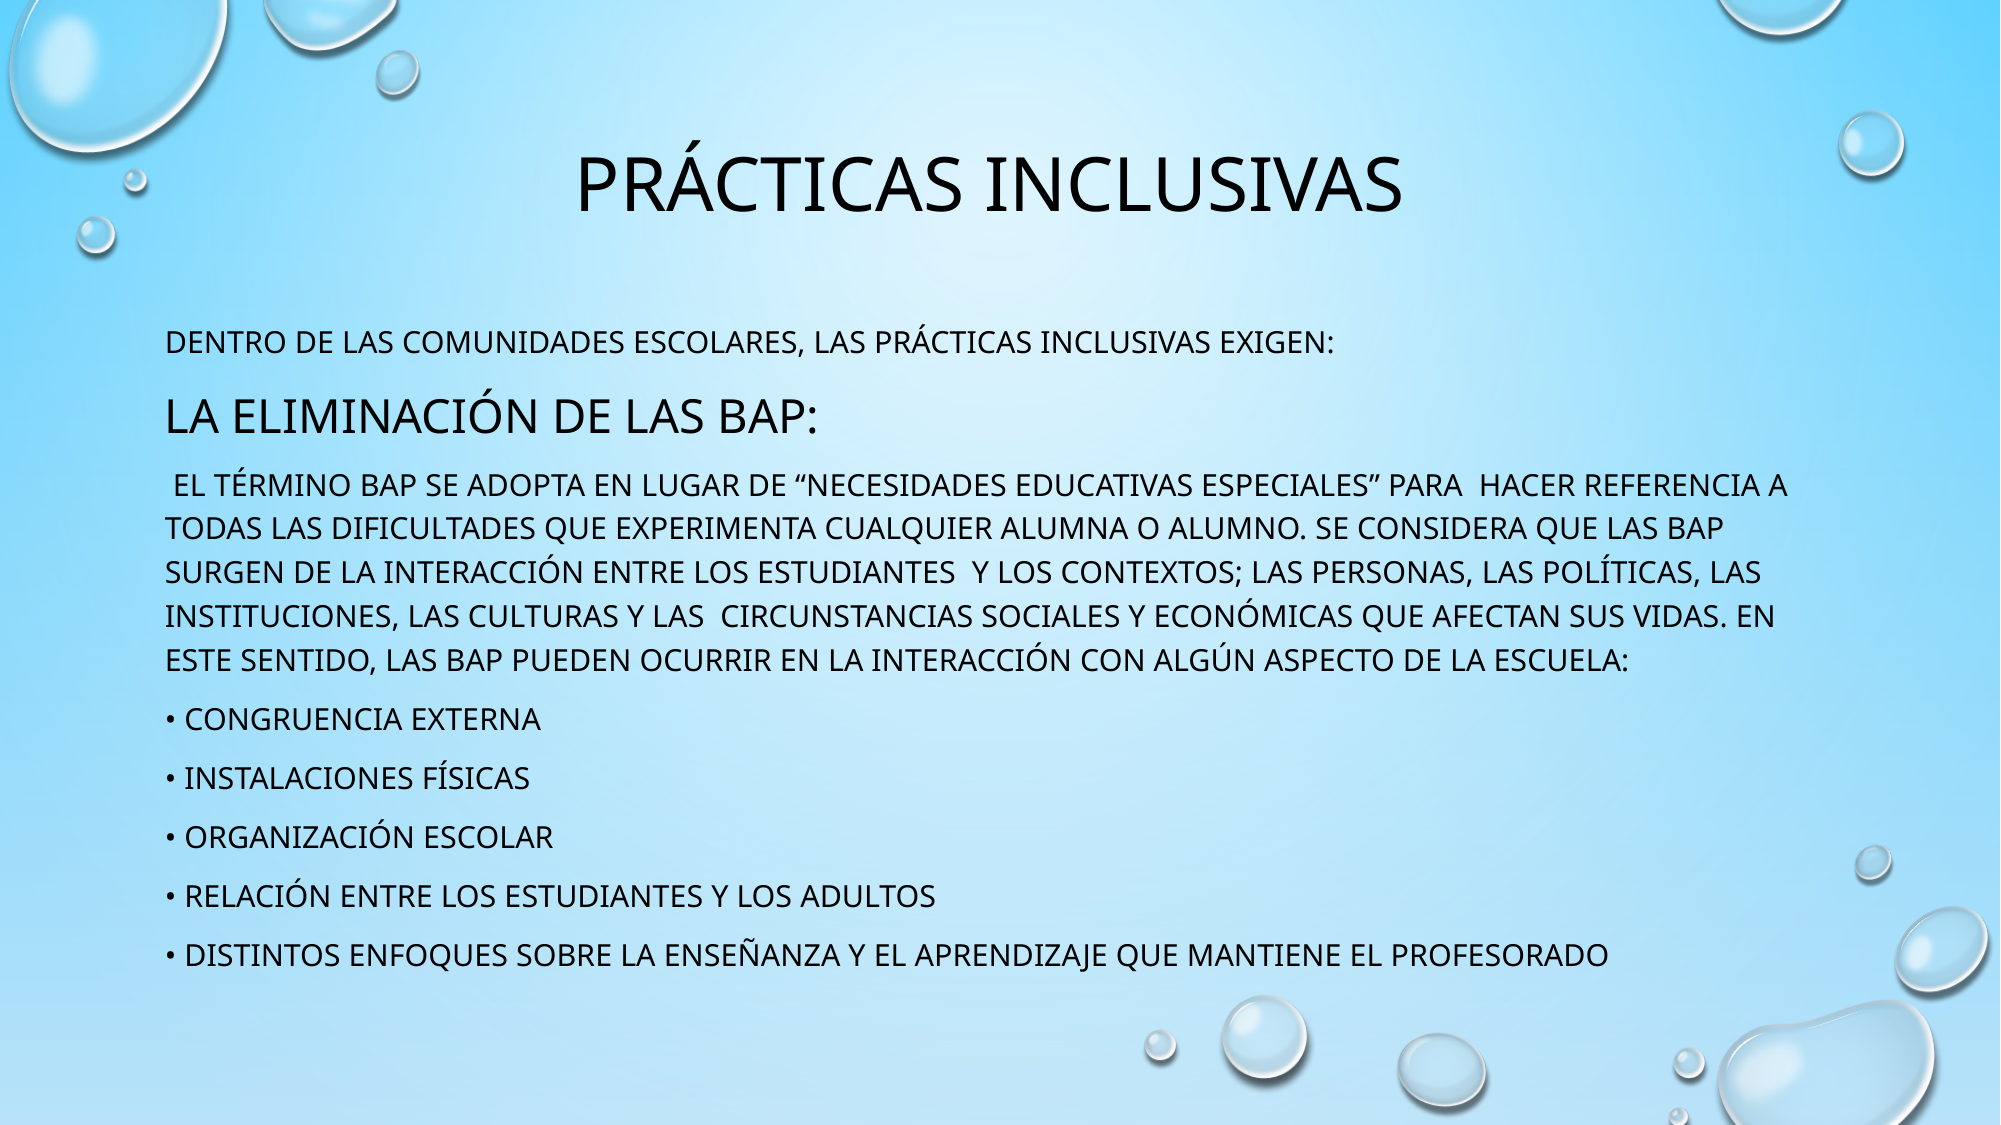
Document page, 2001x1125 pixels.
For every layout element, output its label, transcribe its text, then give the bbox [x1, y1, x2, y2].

title PRÁCTICAS INCLUSIVAS [149, 101, 1851, 364]
picture [0, 0, 2000, 1125]
list Dentro de las comunidades escolares, las prácticas inclusivas exigen: La eliminación de las BAP: El término BAP se adopta en lugar de “necesidades educativas especiales” para hacer referencia a todas las dificultades que experimenta cualquier alumna o alumno. Se considera que las BAP surgen de la interacción entre los estudiantes y los contextos; las personas, las políticas, las instituciones, las culturas y las circunstancias sociales y económicas que afectan sus vidas. En este sentido, las BAP pueden ocurrir en la interacción con algún aspecto de la escuela: • Congruencia externa • Instalaciones físicas • Organización escolar • Relación entre los estudiantes y los adultos • Distintos enfoques sobre la enseñanza y el aprendizaje que mantiene el profesorado [149, 308, 1850, 995]
